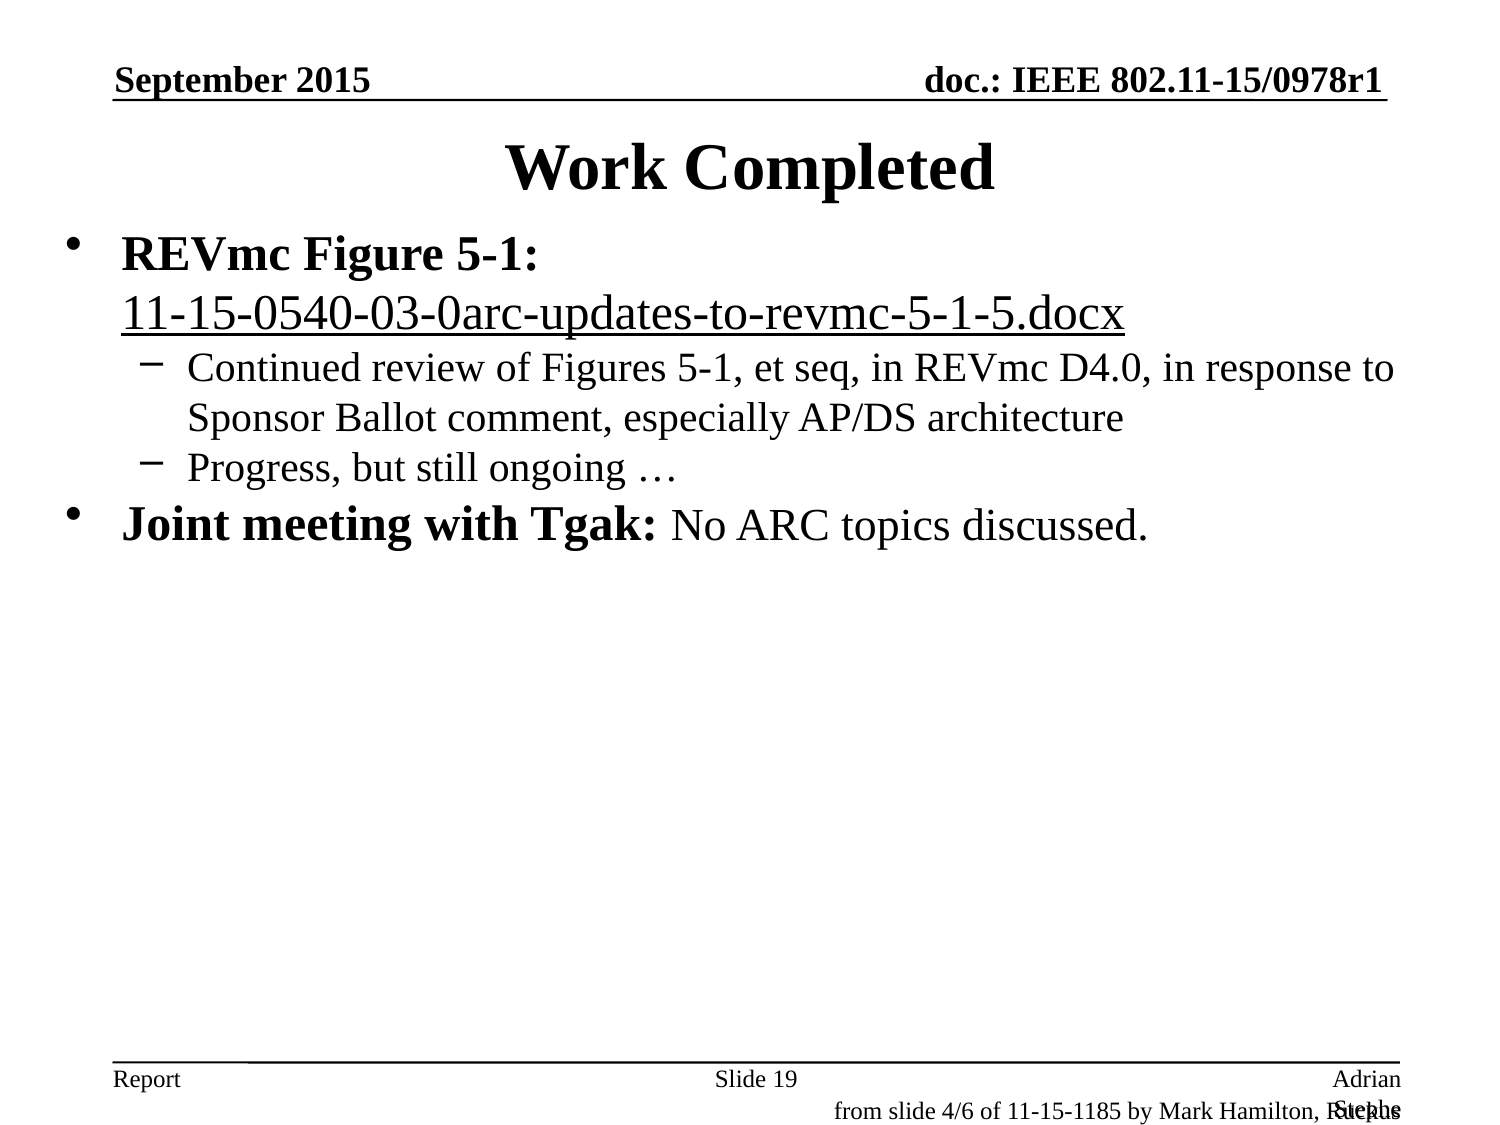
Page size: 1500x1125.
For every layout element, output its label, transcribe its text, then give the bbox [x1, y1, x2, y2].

title Work Completed [112, 112, 1388, 212]
text_box from slide 4/6 of 11-15-1185 by Mark Hamilton, Ruckus [343, 1087, 1417, 1125]
footer Adrian Stephens, Intel [1324, 1061, 1402, 1093]
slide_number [114, 54, 374, 101]
list REVmc Figure 5-1: 11-15-0540-03-0arc-updates-to-revmc-5-1-5.docx Continued review of Figures 5-1, et seq, in REVmc D4.0, in response to Sponsor Ballot comment, especially AP/DS architecture Progress, but still ongoing … Joint meeting with Tgak: No ARC topics discussed. [50, 212, 1425, 925]
slide_number Slide 19 [711, 1061, 801, 1093]
